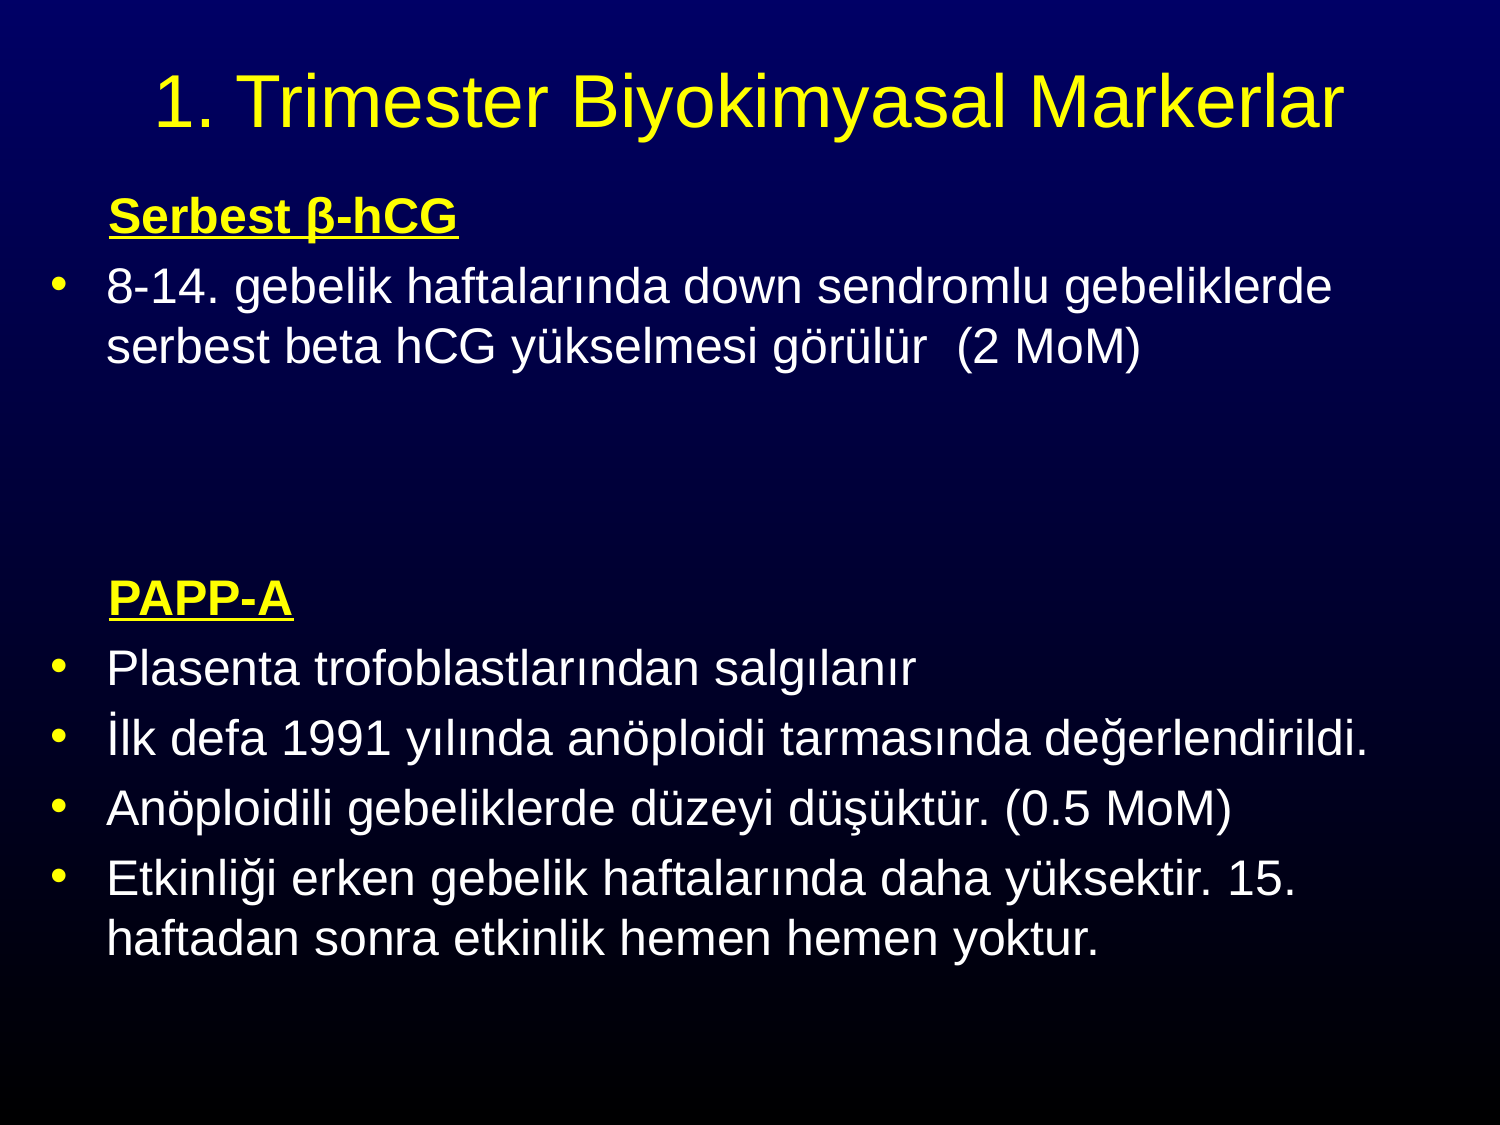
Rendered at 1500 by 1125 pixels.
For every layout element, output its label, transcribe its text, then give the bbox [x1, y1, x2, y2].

text_box PAPP-A Plasenta trofoblastlarından salgılanır İlk defa 1991 yılında anöploidi tarmasında değerlendirildi. Anöploidili gebeliklerde düzeyi düşüktür. (0.5 MoM) Etkinliği erken gebelik haftalarında daha yüksektir. 15. haftadan sonra etkinlik hemen hemen yoktur. [35, 558, 1454, 985]
text_box 1. Trimester Biyokimyasal Markerlar [74, 45, 1425, 164]
text_box Serbest β-hCG 8-14. gebelik haftalarında down sendromlu gebeliklerde serbest beta hCG yükselmesi görülür (2 MoM) [35, 175, 1454, 539]
